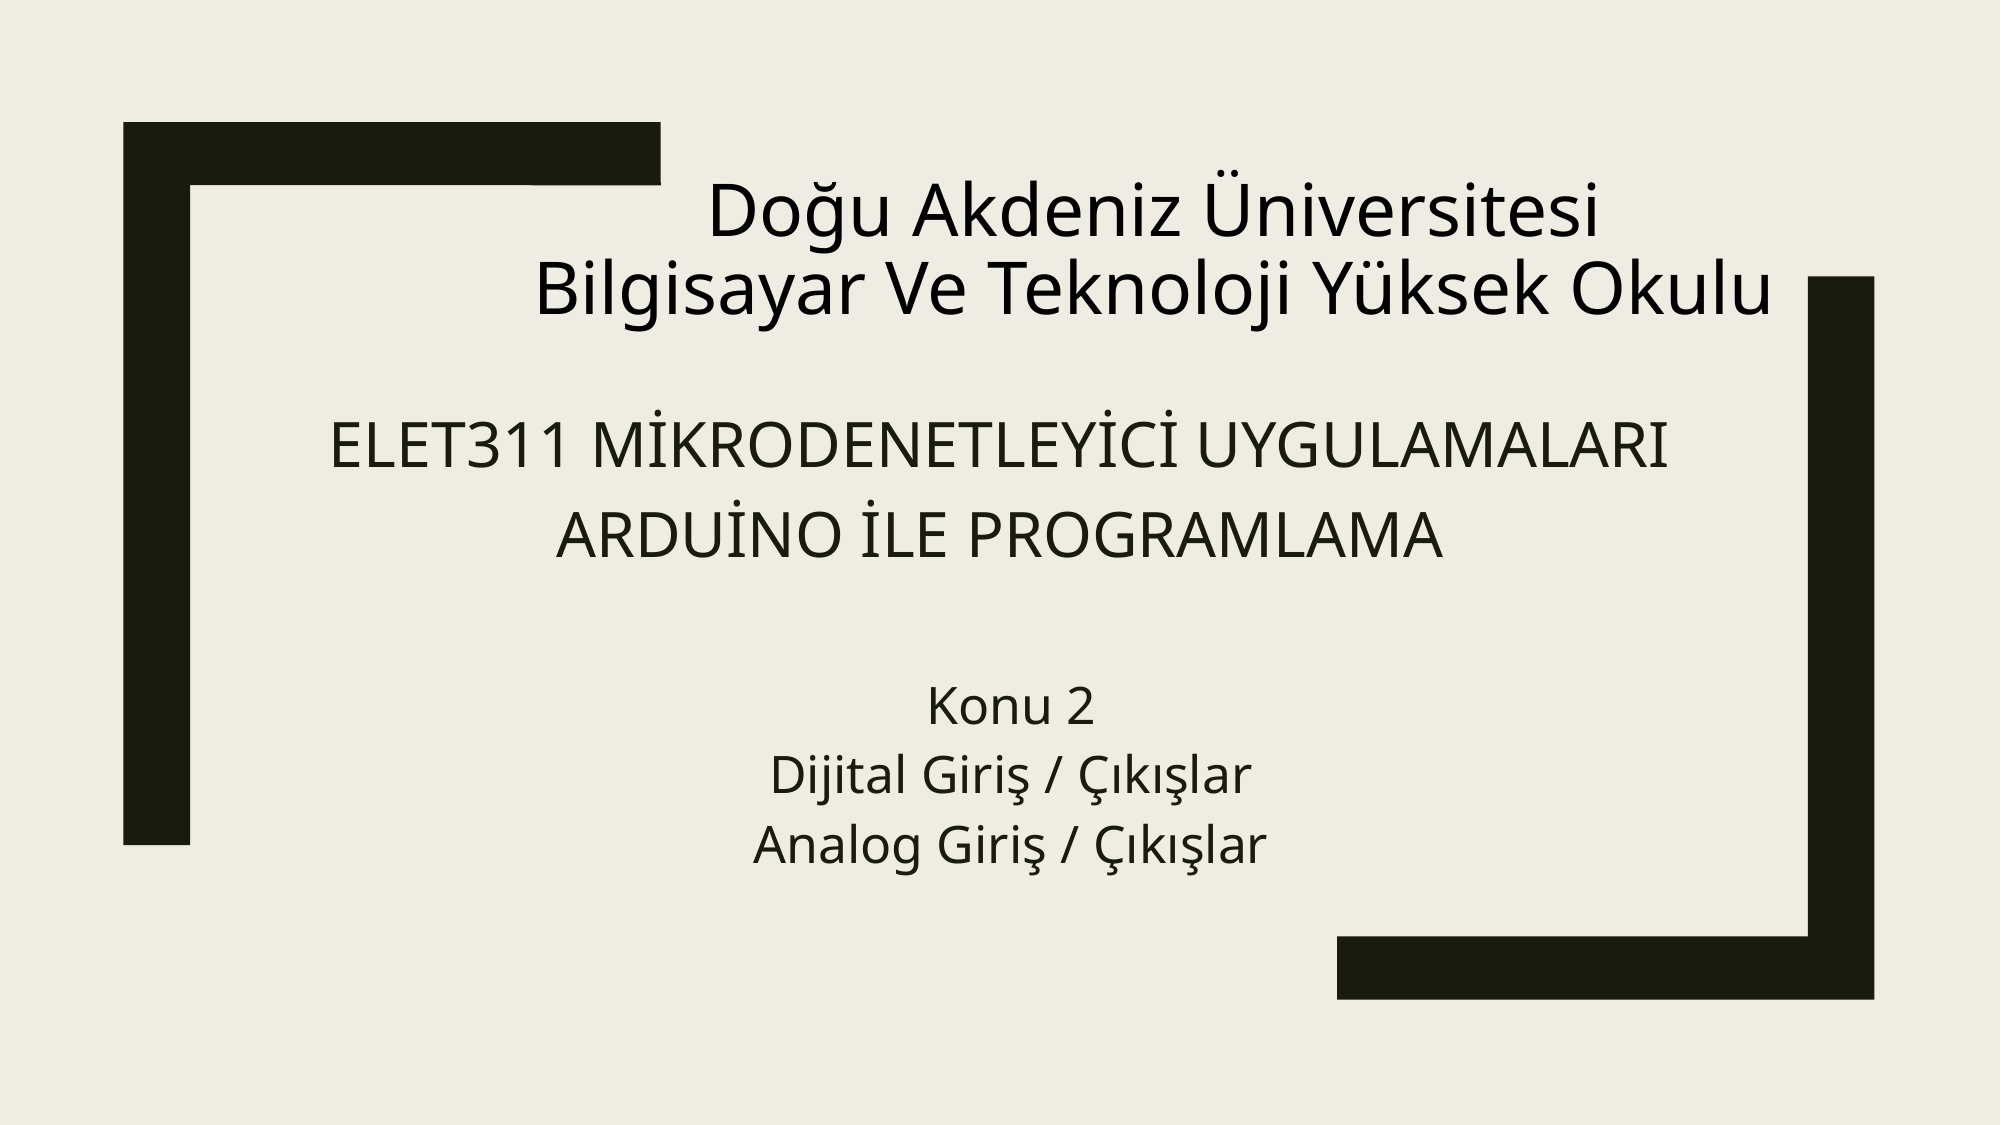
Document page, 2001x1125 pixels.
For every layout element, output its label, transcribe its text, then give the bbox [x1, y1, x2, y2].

text_box Konu 2 Dijital Giriş / Çıkışlar Analog Giriş / Çıkışlar [261, 657, 1762, 882]
title Doğu Akdeniz Üniversitesi Bilgisayar Ve Teknoloji Yüksek Okulu [404, 134, 1905, 338]
subtitle ELET311 Mikrodenetleyici UYGULAMALARI Arduino ile Programlama [249, 378, 1750, 578]
